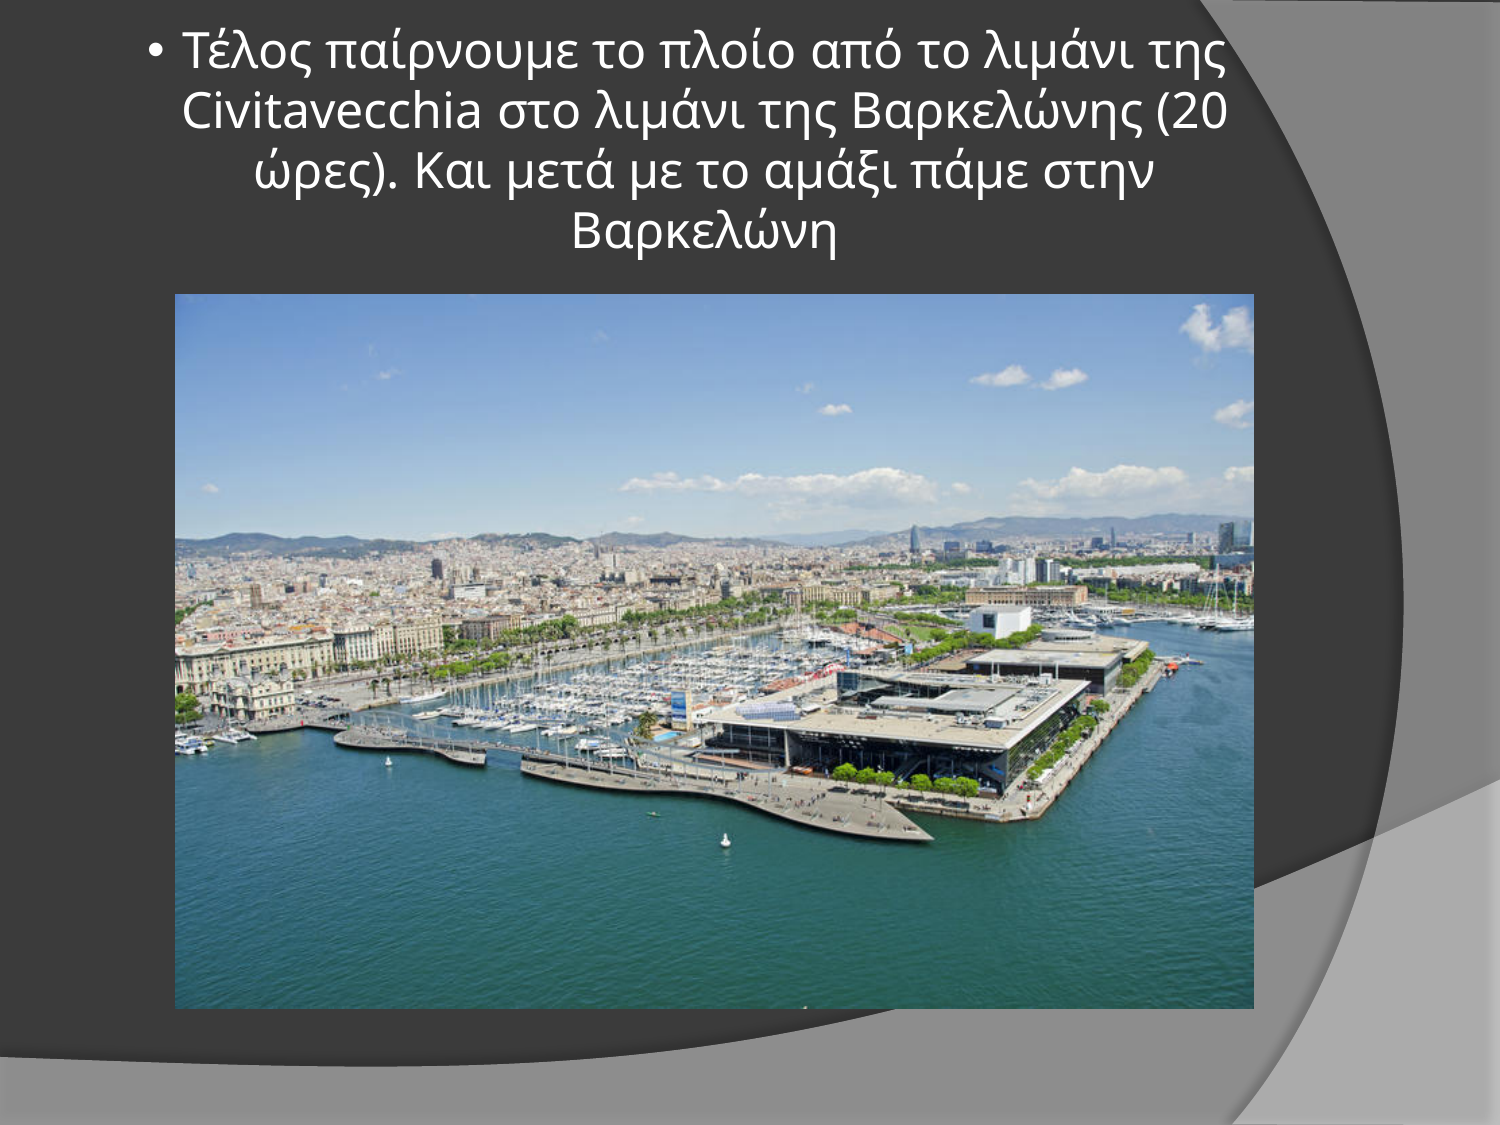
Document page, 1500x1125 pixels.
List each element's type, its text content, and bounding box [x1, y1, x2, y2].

picture [175, 294, 1255, 1010]
text_box Τέλος παίρνουμε το πλοίο από το λιμάνι της Civitavecchia στο λιμάνι της Βαρκελώνης (20 ώρες). Και μετά με το αμάξι πάμε στην Βαρκελώνη [74, 45, 1300, 233]
